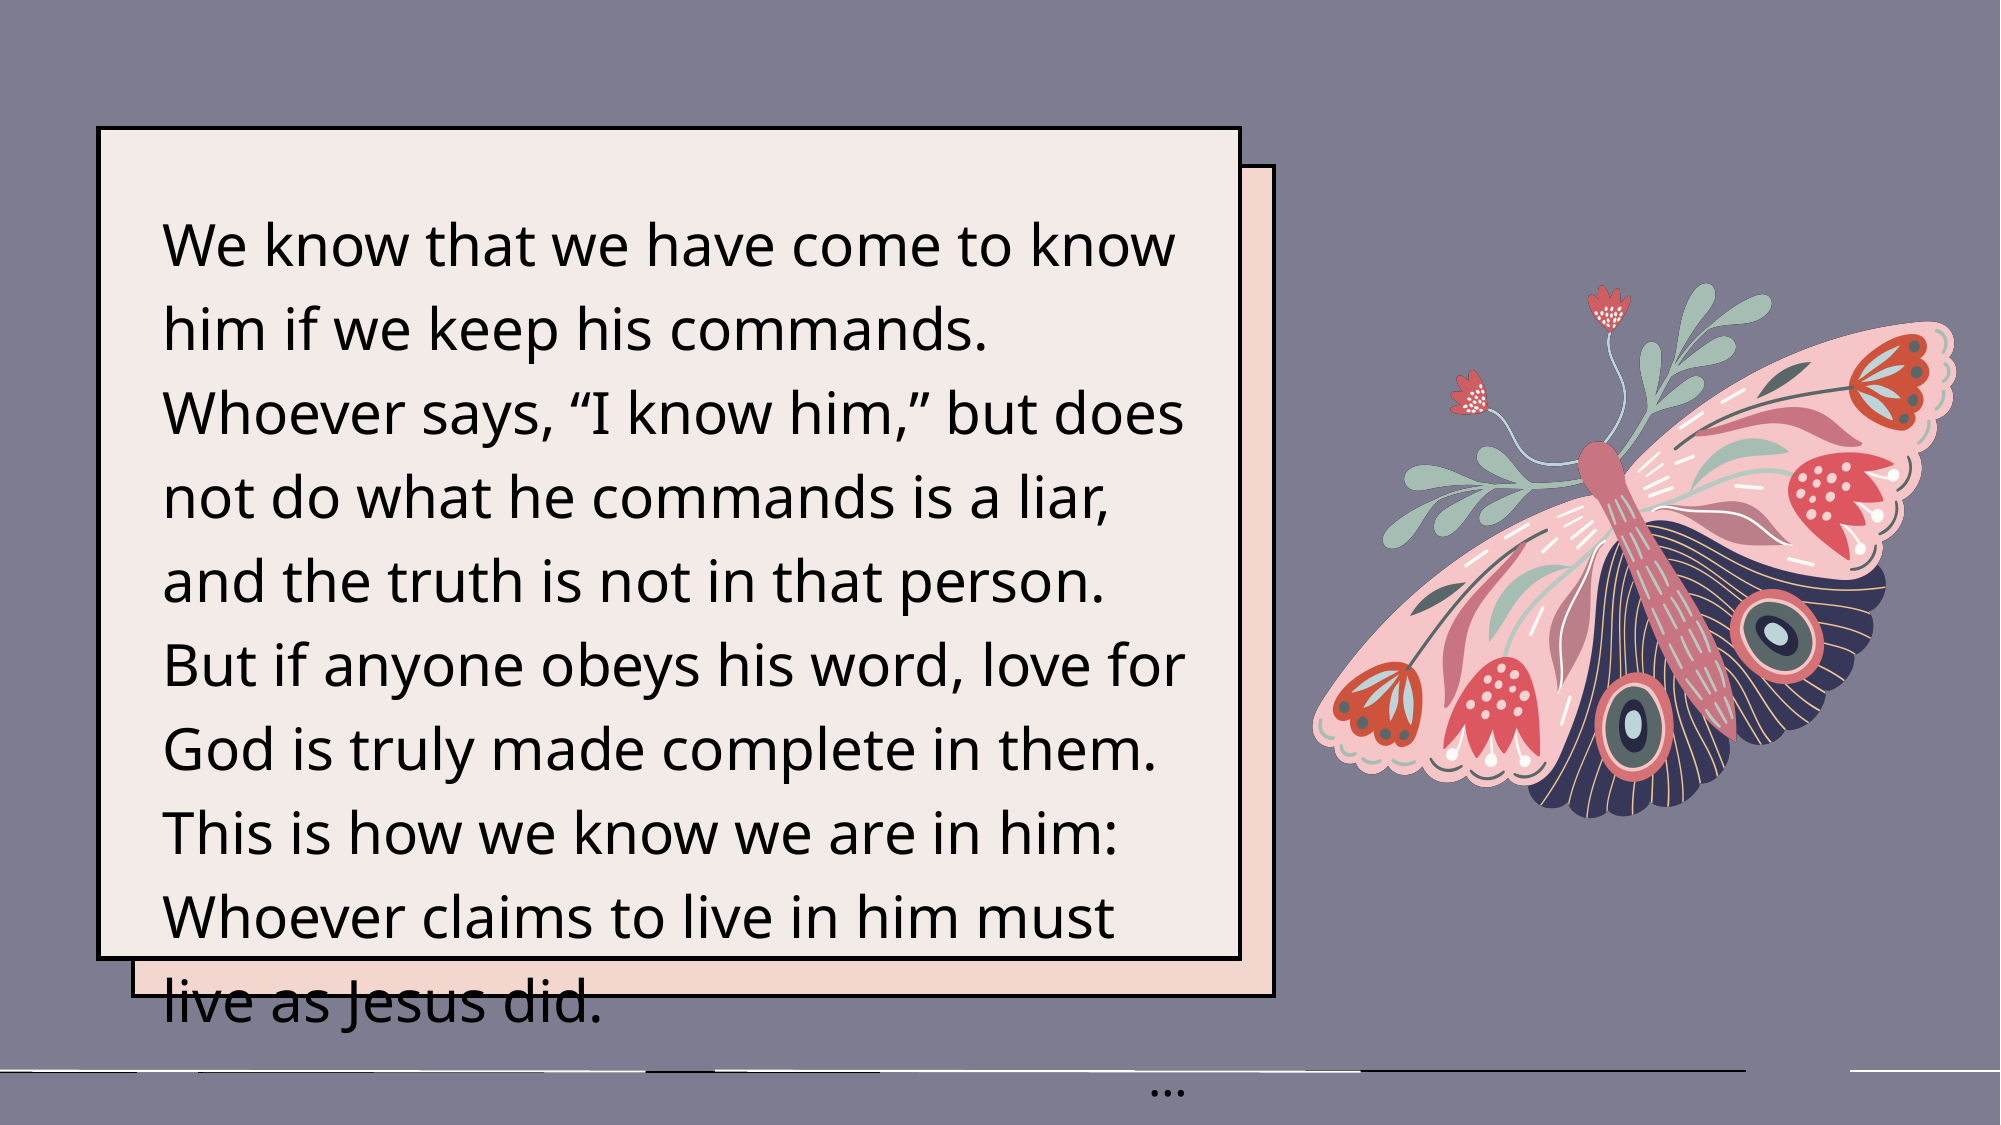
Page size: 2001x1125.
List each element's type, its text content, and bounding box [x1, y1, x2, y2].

picture [1226, 158, 2000, 967]
list We know that we have come to know him if we keep his commands. Whoever says, “I know him,” but does not do what he commands is a liar, and the truth is not in that person. But if anyone obeys his word, love for God is truly made complete in them. This is how we know we are in him: Whoever claims to live in him must live as Jesus did. … [138, 186, 1204, 948]
